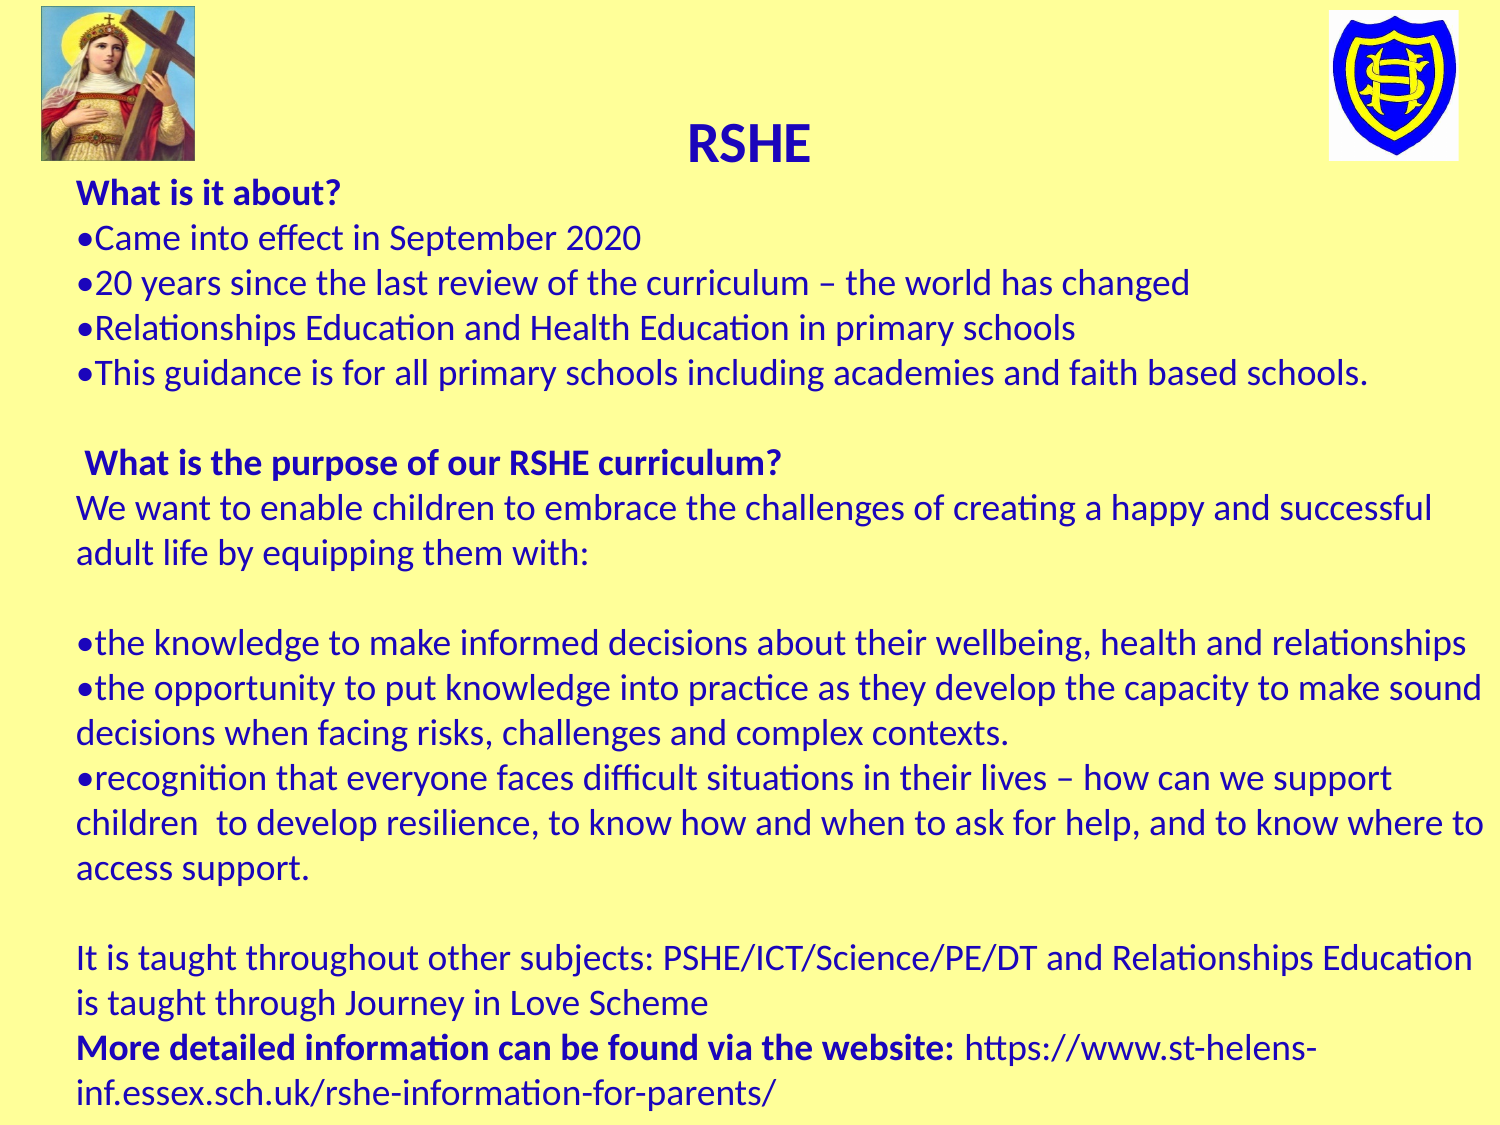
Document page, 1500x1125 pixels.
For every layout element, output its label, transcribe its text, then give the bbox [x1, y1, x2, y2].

picture [1328, 10, 1459, 162]
picture [40, 6, 195, 162]
title RSHE [201, 45, 1323, 160]
text_box What is it about? •Came into effect in September 2020 •20 years since the last review of the curriculum – the world has changed •Relationships Education and Health Education in primary schools •This guidance is for all primary schools including academies and faith based schools. What is the purpose of our RSHE curriculum? We want to enable children to embrace the challenges of creating a happy and successful adult life by equipping them with: •the knowledge to make informed decisions about their wellbeing, health and relationships •the opportunity to put knowledge into practice as they develop the capacity to make sound decisions when facing risks, challenges and complex contexts. •recognition that everyone faces difficult situations in their lives – how can we support children to develop resilience, to know how and when to ask for help, and to know where to access support. It is taught throughout other subjects: PSHE/ICT/Science/PE/DT and Relationships Education is taught through Journey in Love Scheme More detailed information can be found via the website: https://www.st-helens-inf.essex.sch.uk/rshe-information-for-parents/ [61, 160, 1500, 1121]
